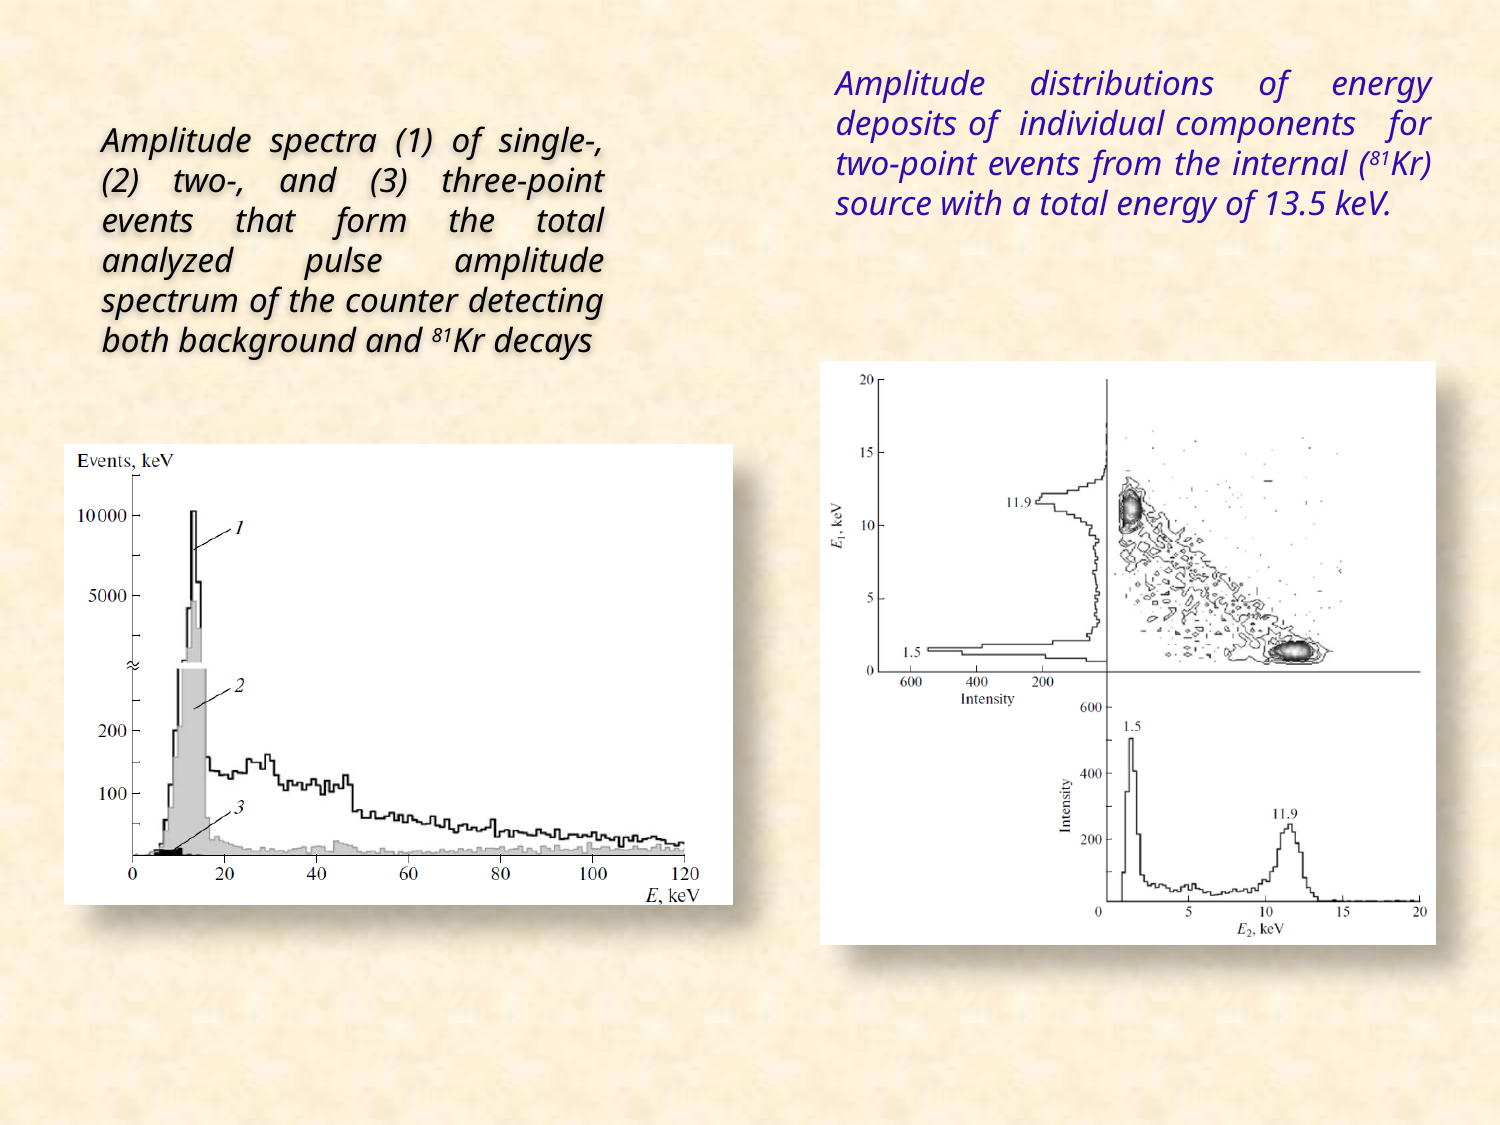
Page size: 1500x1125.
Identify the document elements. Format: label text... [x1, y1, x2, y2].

title Amplitude spectra (1) of single-, (2) two-, and (3) three-point events that form the total analyzed pulse amplitude spectrum of the counter detecting both background and 81Kr decays [86, 80, 621, 398]
text_box Amplitude distributions of energy deposits of individual components for two-point events from the internal (81Kr) source with a total energy of 13.5 keV. [820, 54, 1447, 230]
picture [0, 0, 1500, 1125]
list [64, 444, 733, 906]
